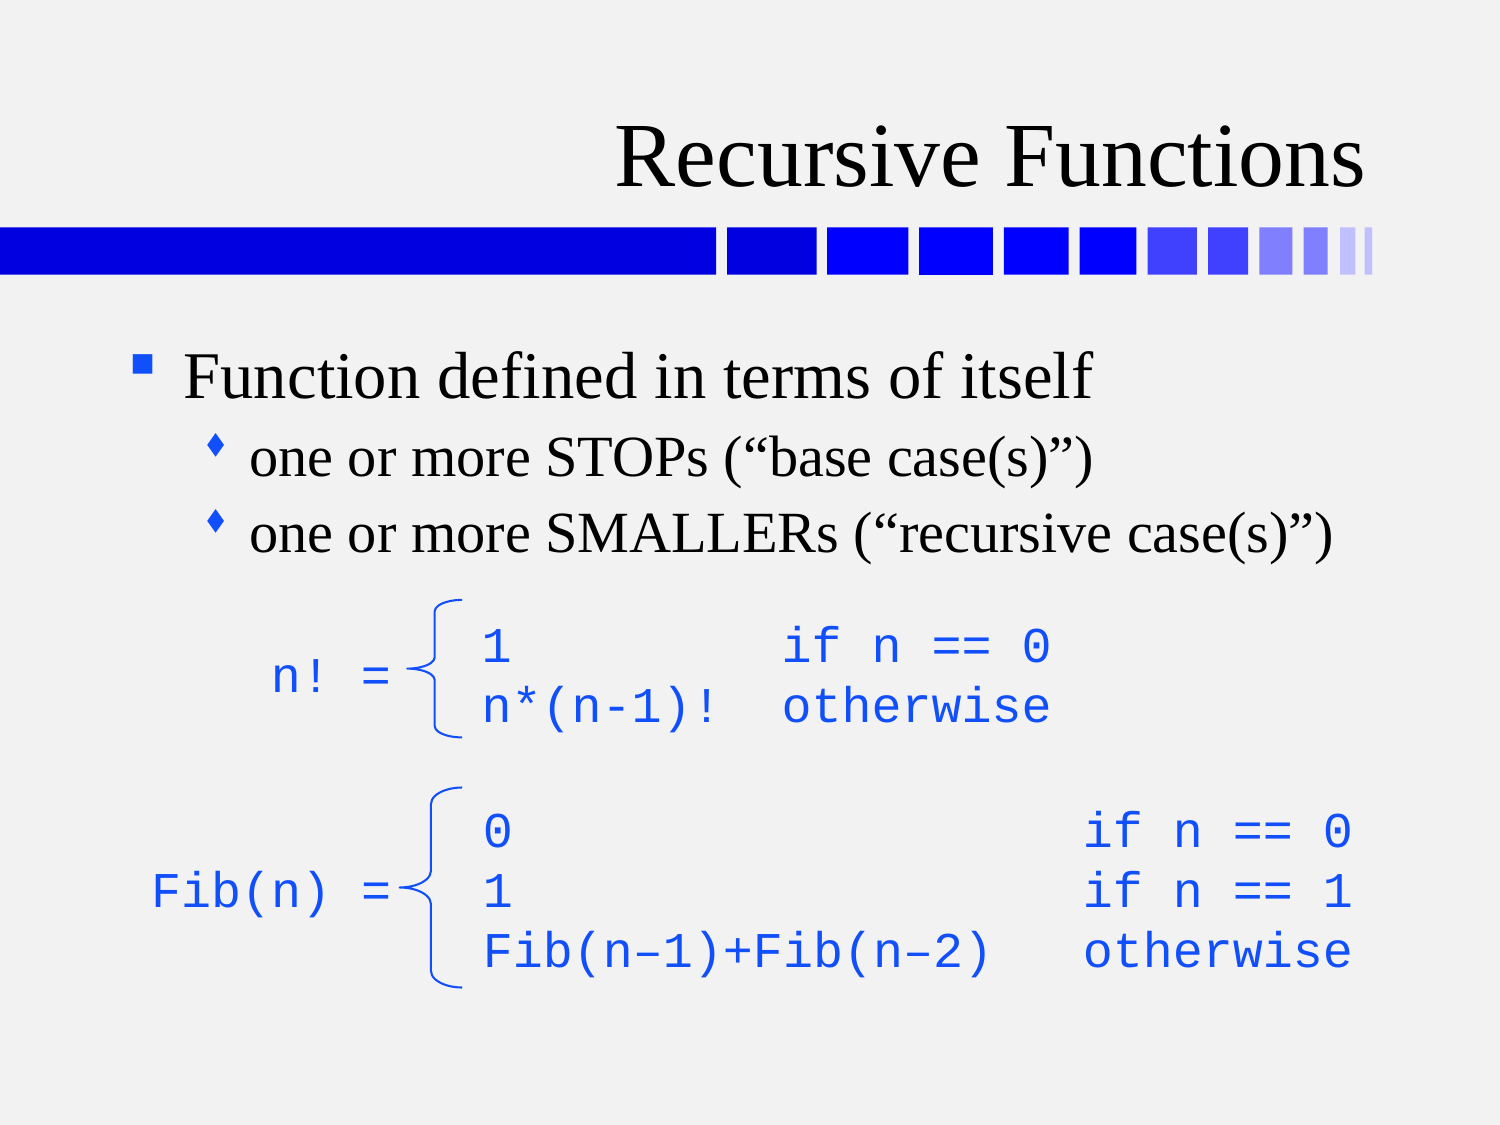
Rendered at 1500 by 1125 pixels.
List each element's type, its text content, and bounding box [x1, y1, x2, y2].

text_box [135, 787, 1373, 988]
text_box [255, 599, 1070, 742]
list Function defined in terms of itself one or more STOPs (“base case(s)”) one or more SMALLERs (“recursive case(s)”) [111, 324, 1388, 1001]
title Recursive Functions [109, 27, 1383, 213]
